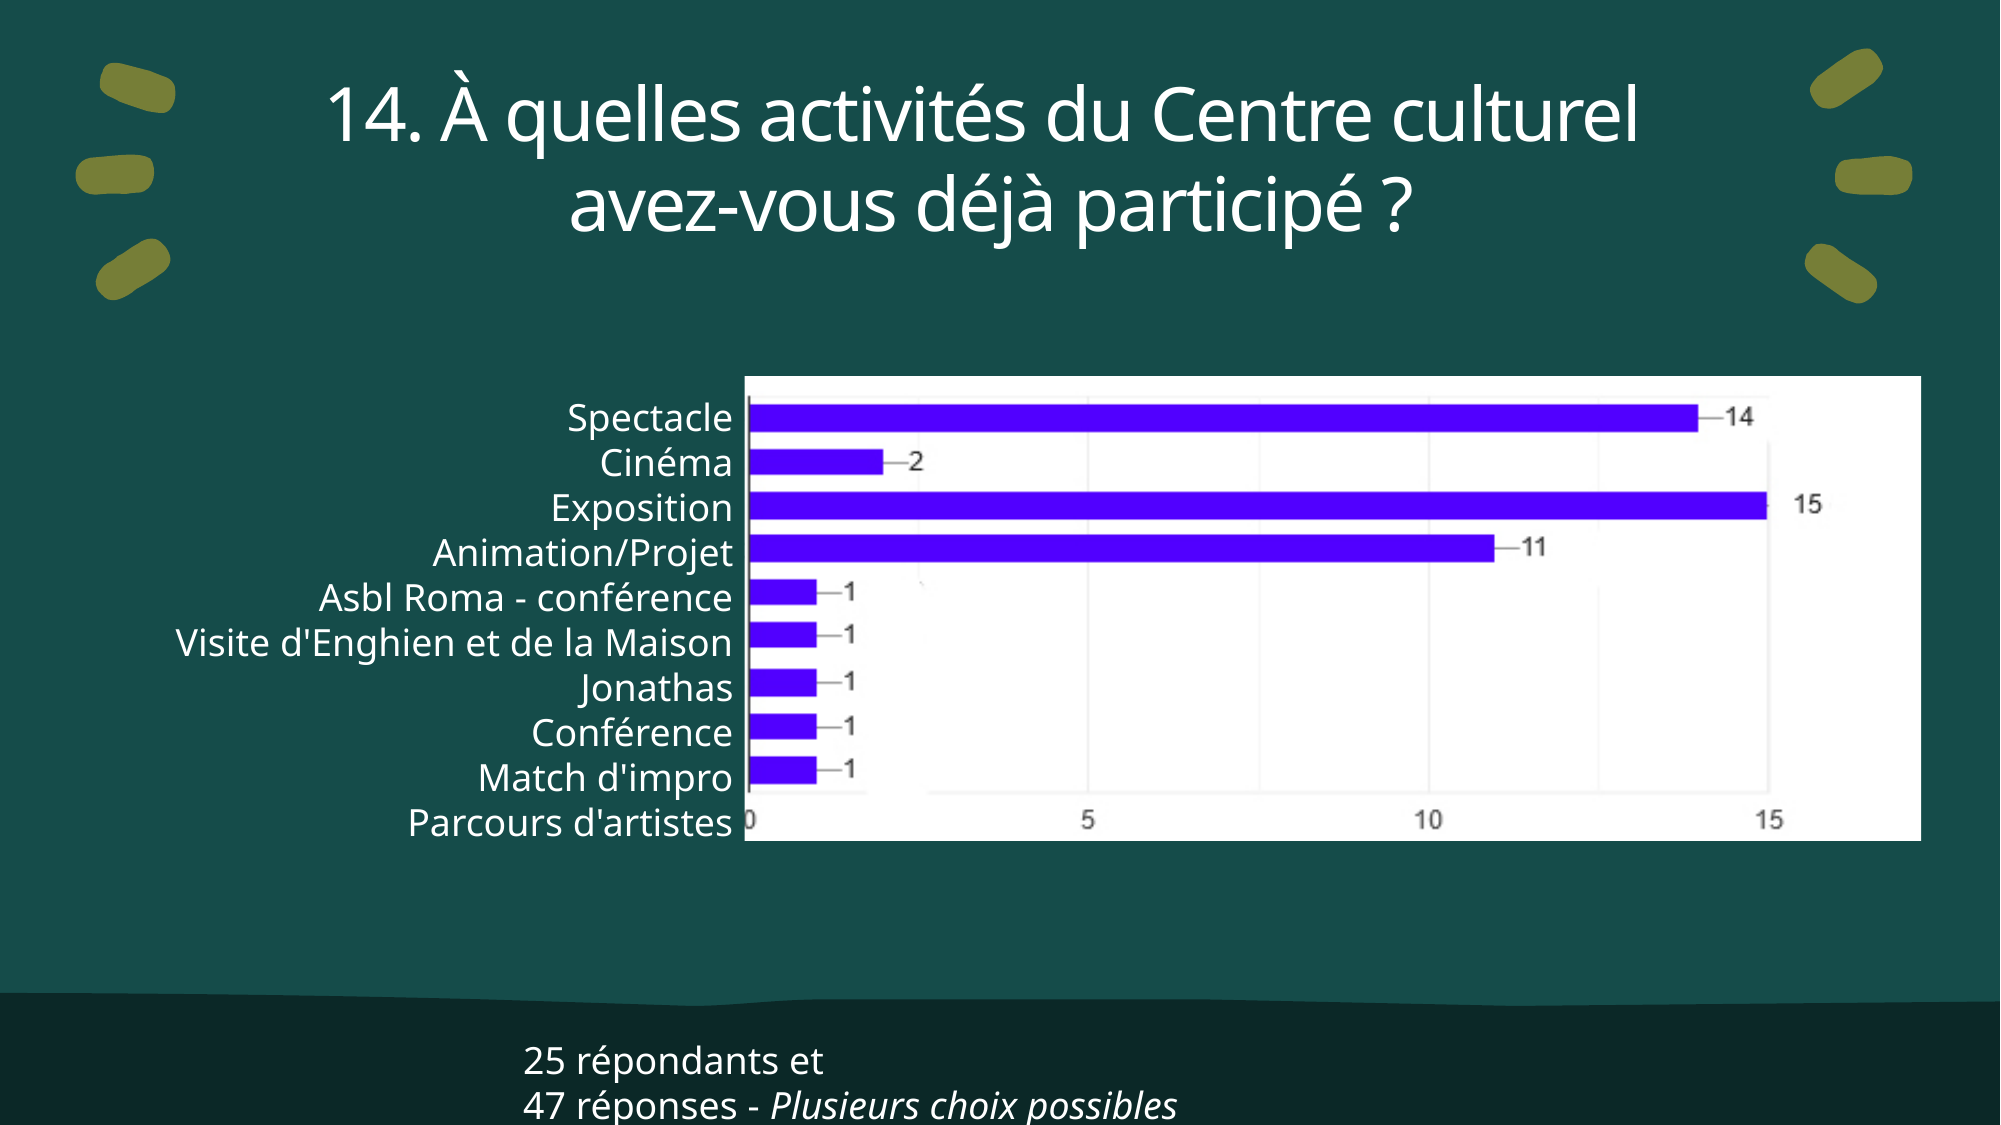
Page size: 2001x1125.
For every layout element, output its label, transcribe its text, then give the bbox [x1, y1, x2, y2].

text_box [0, 992, 2000, 1125]
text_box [1808, 44, 1913, 308]
picture [744, 376, 1922, 841]
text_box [63, 66, 177, 305]
text_box 25 répondants et 47 réponses - Plusieurs choix possibles [508, 1030, 1484, 1125]
text_box Spectacle Cinéma Exposition Animation/Projet Asbl Roma - conférence Visite d'Enghien et de la Maison Jonathas Conférence Match d'impro Parcours d'artistes [0, 386, 749, 852]
title 14. À quelles activités du Centre culturel avez-vous déjà participé ? [200, 66, 1782, 147]
text_box [0, 0, 2000, 1005]
